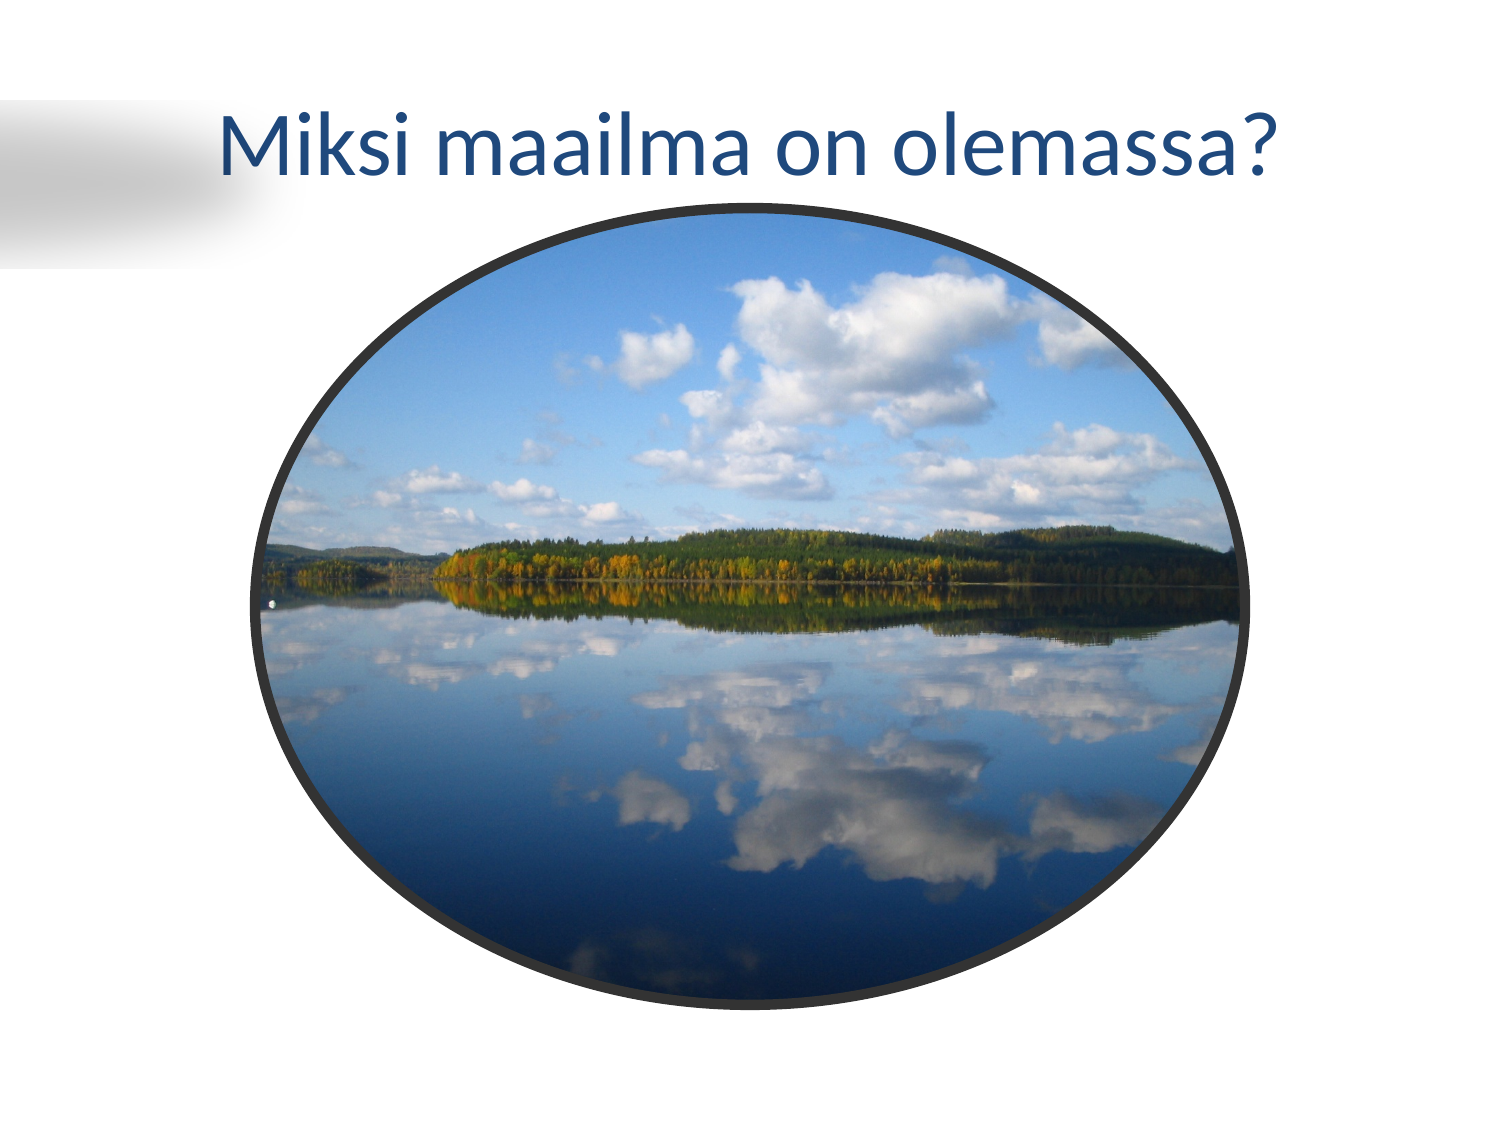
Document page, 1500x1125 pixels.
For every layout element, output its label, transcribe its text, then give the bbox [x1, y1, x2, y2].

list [254, 207, 1246, 1006]
title Miksi maailma on olemassa? [75, 45, 1425, 233]
